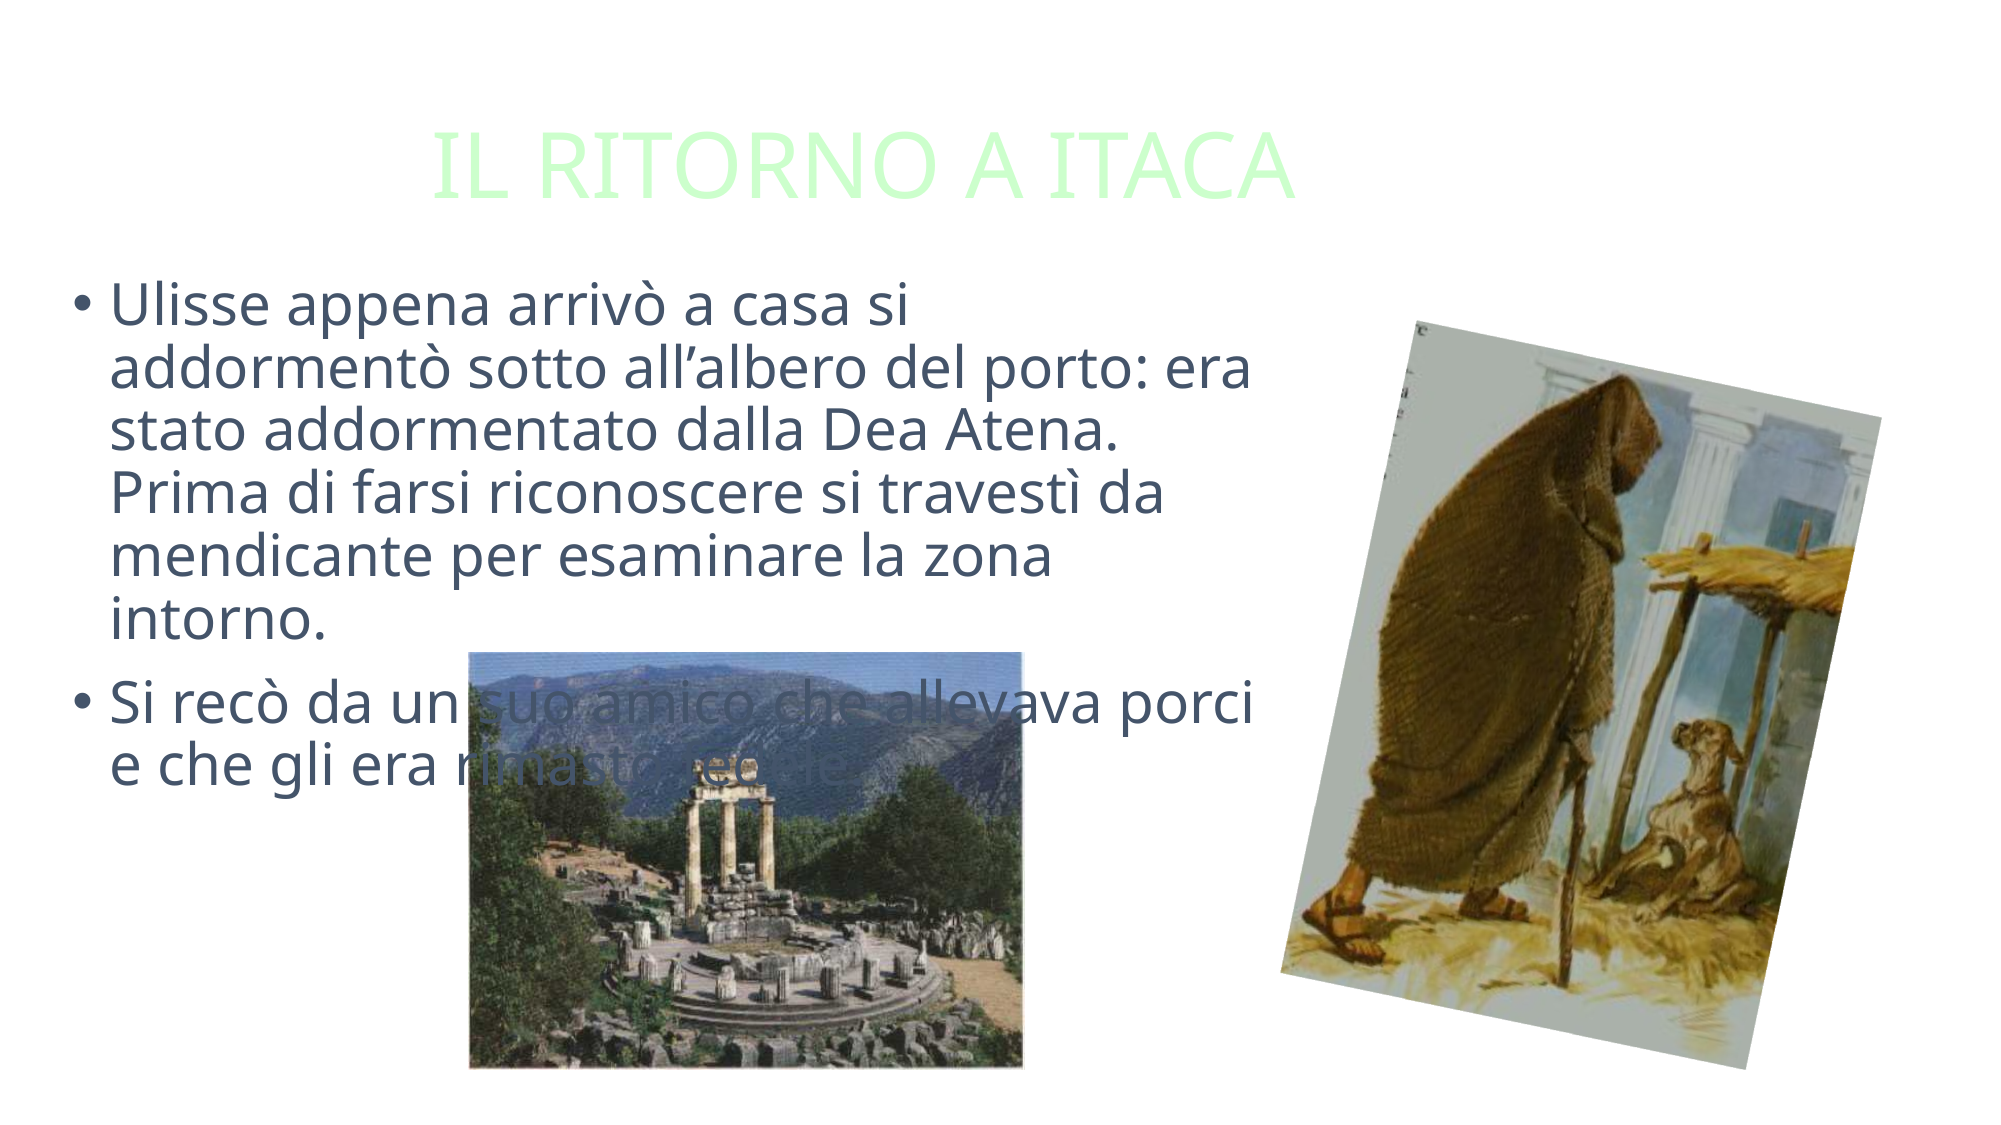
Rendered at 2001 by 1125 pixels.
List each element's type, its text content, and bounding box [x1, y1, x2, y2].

picture [1281, 321, 1881, 1069]
picture [468, 652, 1025, 1070]
list Ulisse appena arrivò a casa si addormentò sotto all’albero del porto: era stato addormentato dalla Dea Atena. Prima di farsi riconoscere si travestì da mendicante per esaminare la zona intorno. Si recò da un suo amico che allevava porci e che gli era rimasto fedele. [57, 267, 1280, 921]
title IL RITORNO A ITACA [416, 59, 2000, 278]
